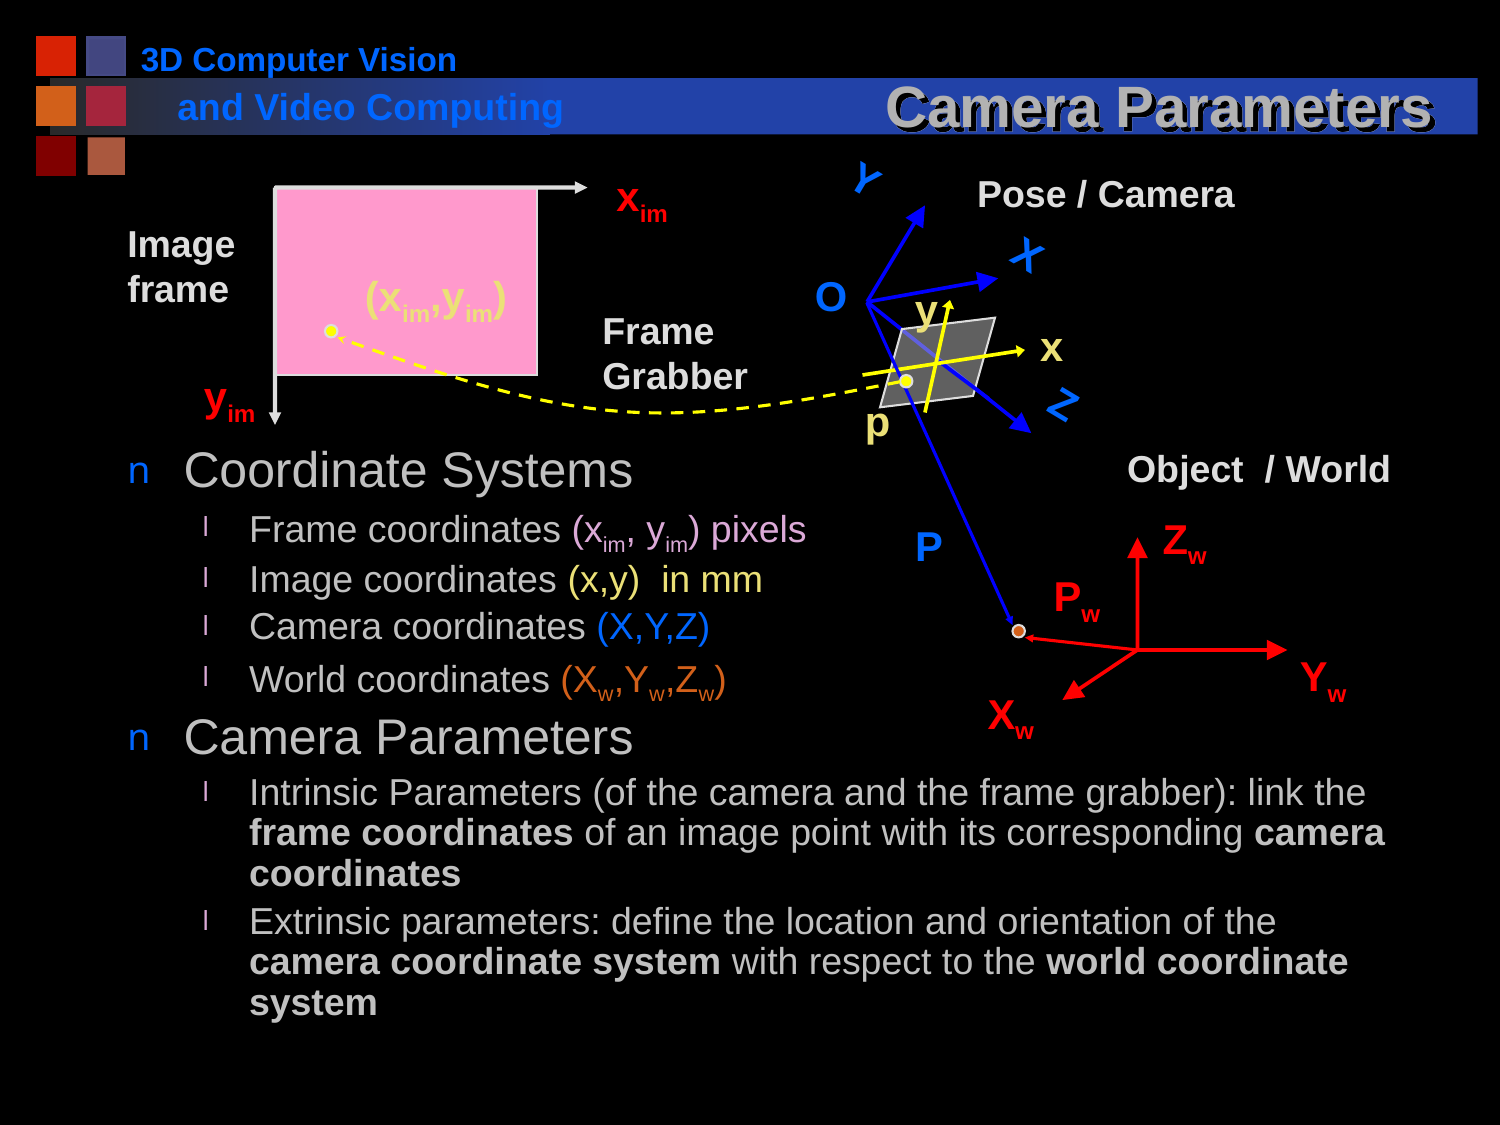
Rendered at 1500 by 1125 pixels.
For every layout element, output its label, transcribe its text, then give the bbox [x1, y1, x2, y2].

list Coordinate Systems Frame coordinates (xim, yim) pixels Image coordinates (x,y) in mm Camera coordinates (X,Y,Z) World coordinates (Xw,Yw,Zw) Camera Parameters Intrinsic Parameters (of the camera and the frame grabber): link the frame coordinates of an image point with its corresponding camera coordinates Extrinsic parameters: define the location and orientation of the camera coordinate system with respect to the world coordinate system [111, 436, 1401, 1063]
title Camera Parameters [824, 46, 1495, 148]
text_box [187, 162, 1363, 738]
text_box Object / World [1366, 437, 1500, 498]
text_box Image frame [112, 212, 182, 318]
